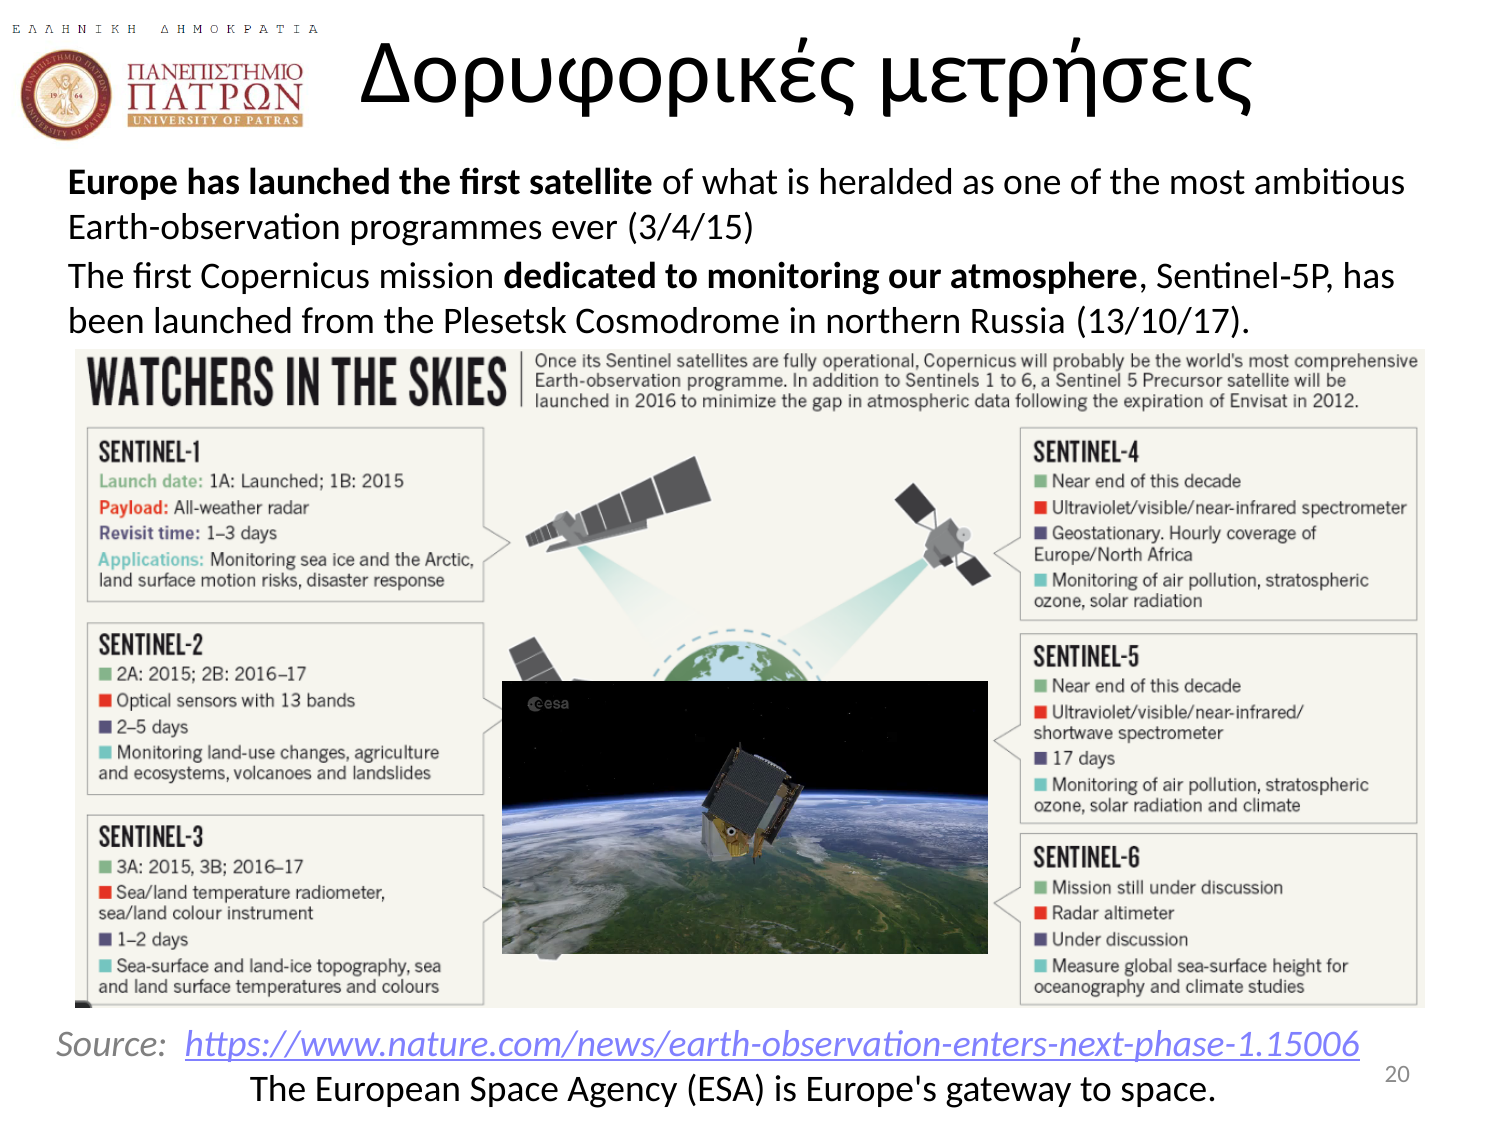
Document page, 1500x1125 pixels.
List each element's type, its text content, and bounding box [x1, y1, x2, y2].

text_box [501, 680, 989, 955]
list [74, 349, 1426, 1008]
text_box The first Copernicus mission dedicated to monitoring our atmosphere, Sentinel‑5P, has been launched from the Plesetsk Cosmodrome in northern Russia (13/10/17). [53, 243, 1436, 349]
text_box Source: https://www.nature.com/news/earth-observation-enters-next-phase-1.15006 The European Space Agency (ESA) is Europe's gateway to space. [41, 1011, 1436, 1117]
text_box Europe has launched the first satellite of what is heralded as one of the most ambitious Earth-observation programmes ever (3/4/15) [53, 149, 1459, 254]
picture [5, 14, 132, 149]
title Δορυφορικές μετρήσεις [132, 0, 1483, 160]
